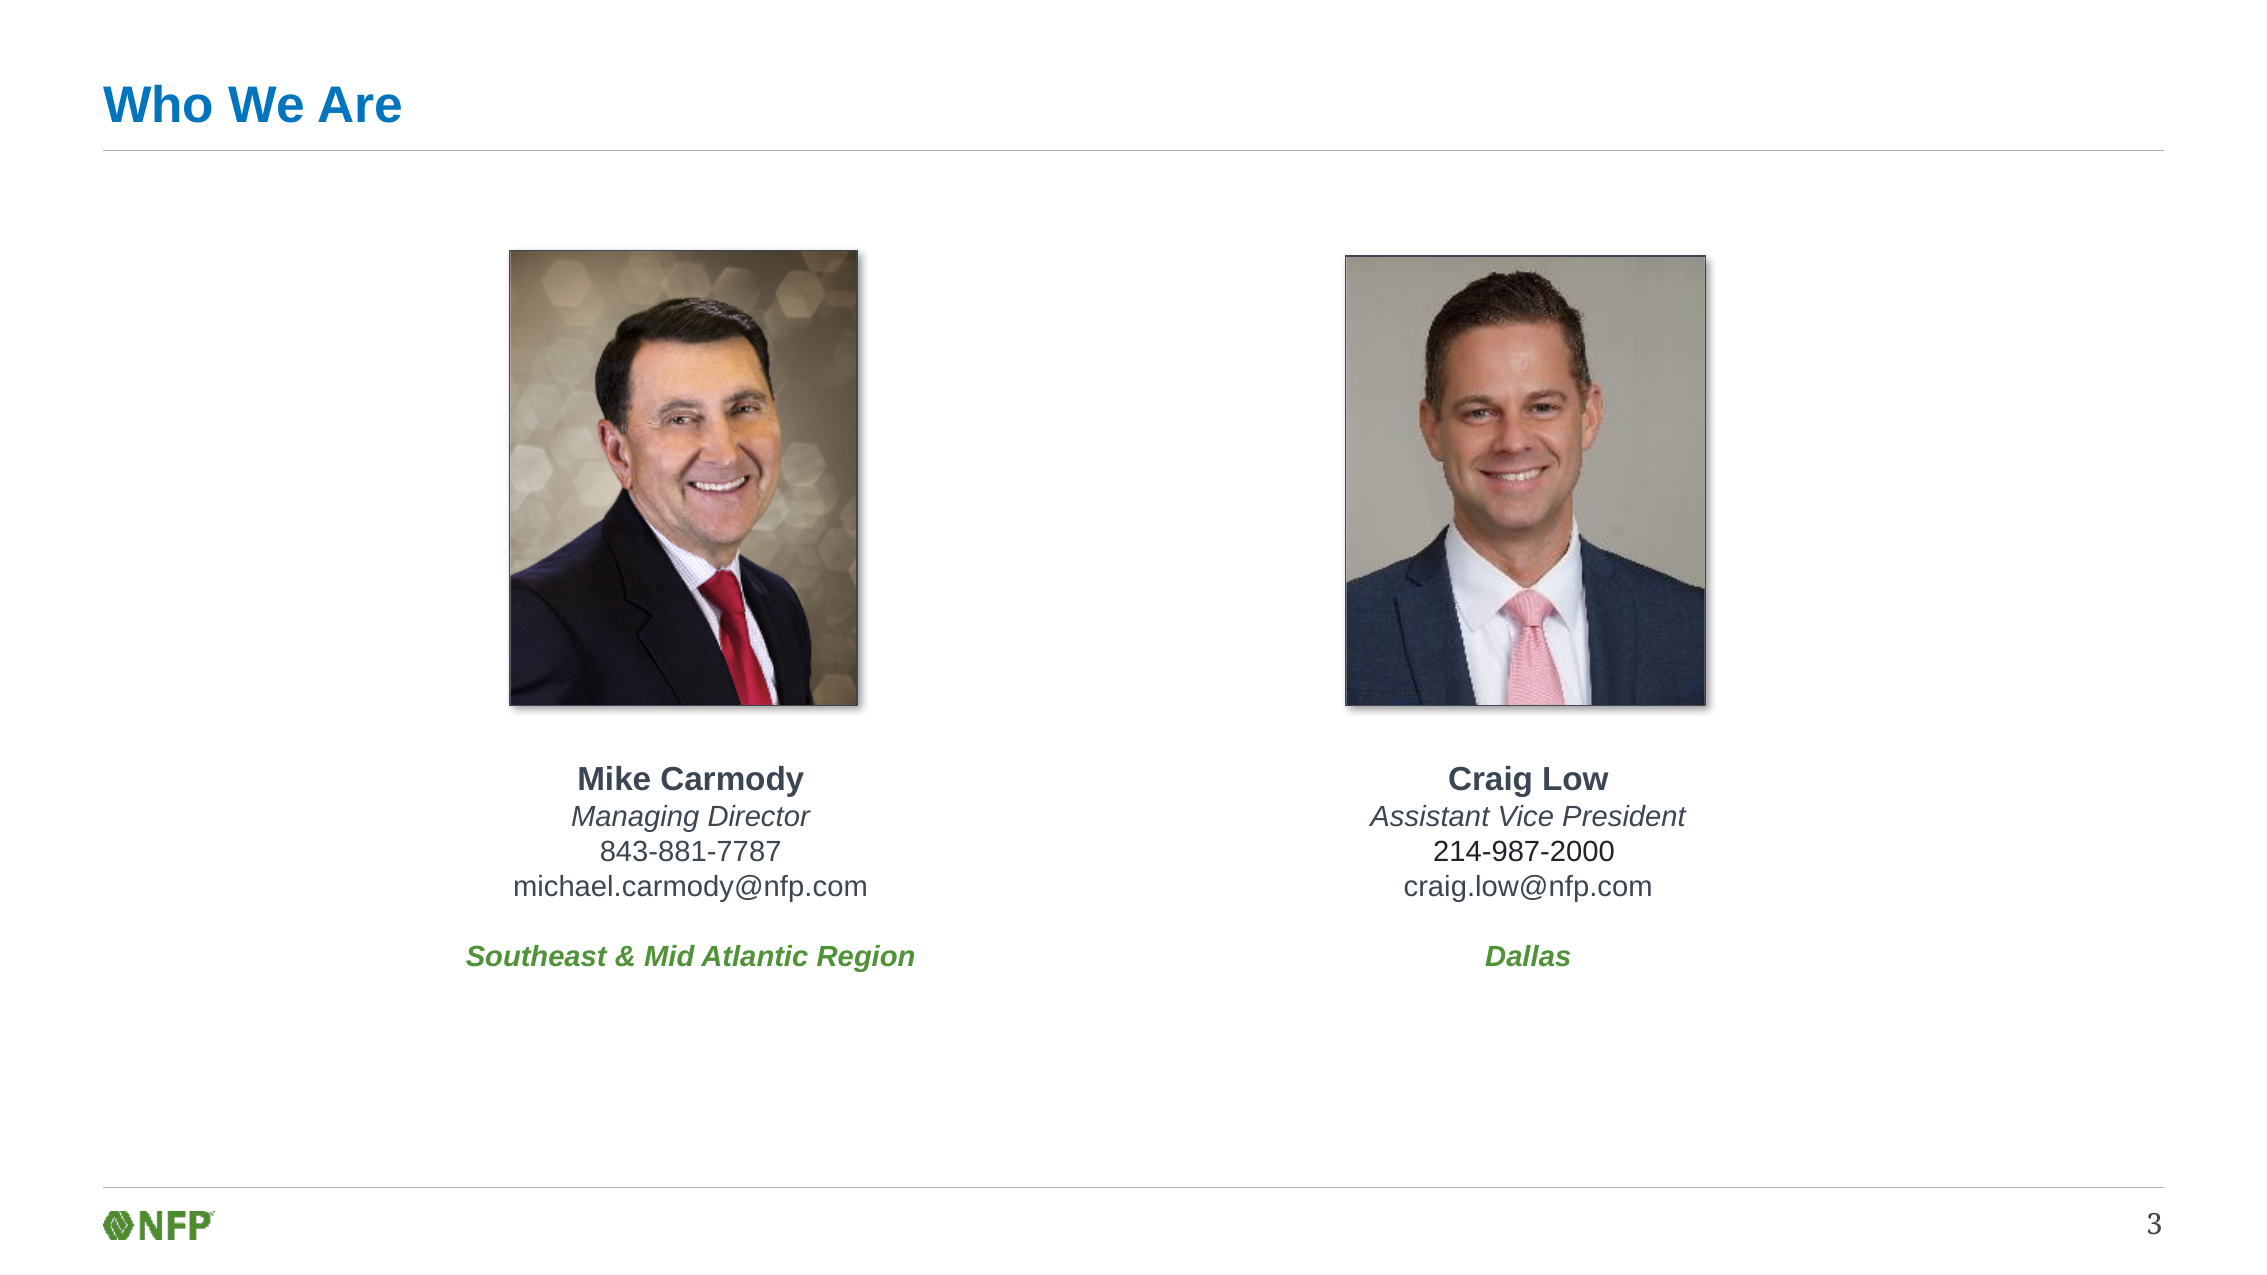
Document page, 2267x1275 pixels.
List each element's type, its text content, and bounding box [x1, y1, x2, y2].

picture [509, 251, 857, 705]
title Who We Are [103, 75, 2164, 133]
text_box Craig Low Assistant Vice President 214-987-2000 craig.low@nfp.com Dallas [1283, 749, 1774, 980]
picture [1346, 256, 1705, 705]
text_box Mike Carmody Managing Director 843-881-7787 michael.carmody@nfp.com Southeast & Mid Atlantic Region [445, 749, 936, 980]
picture [103, 1211, 215, 1240]
